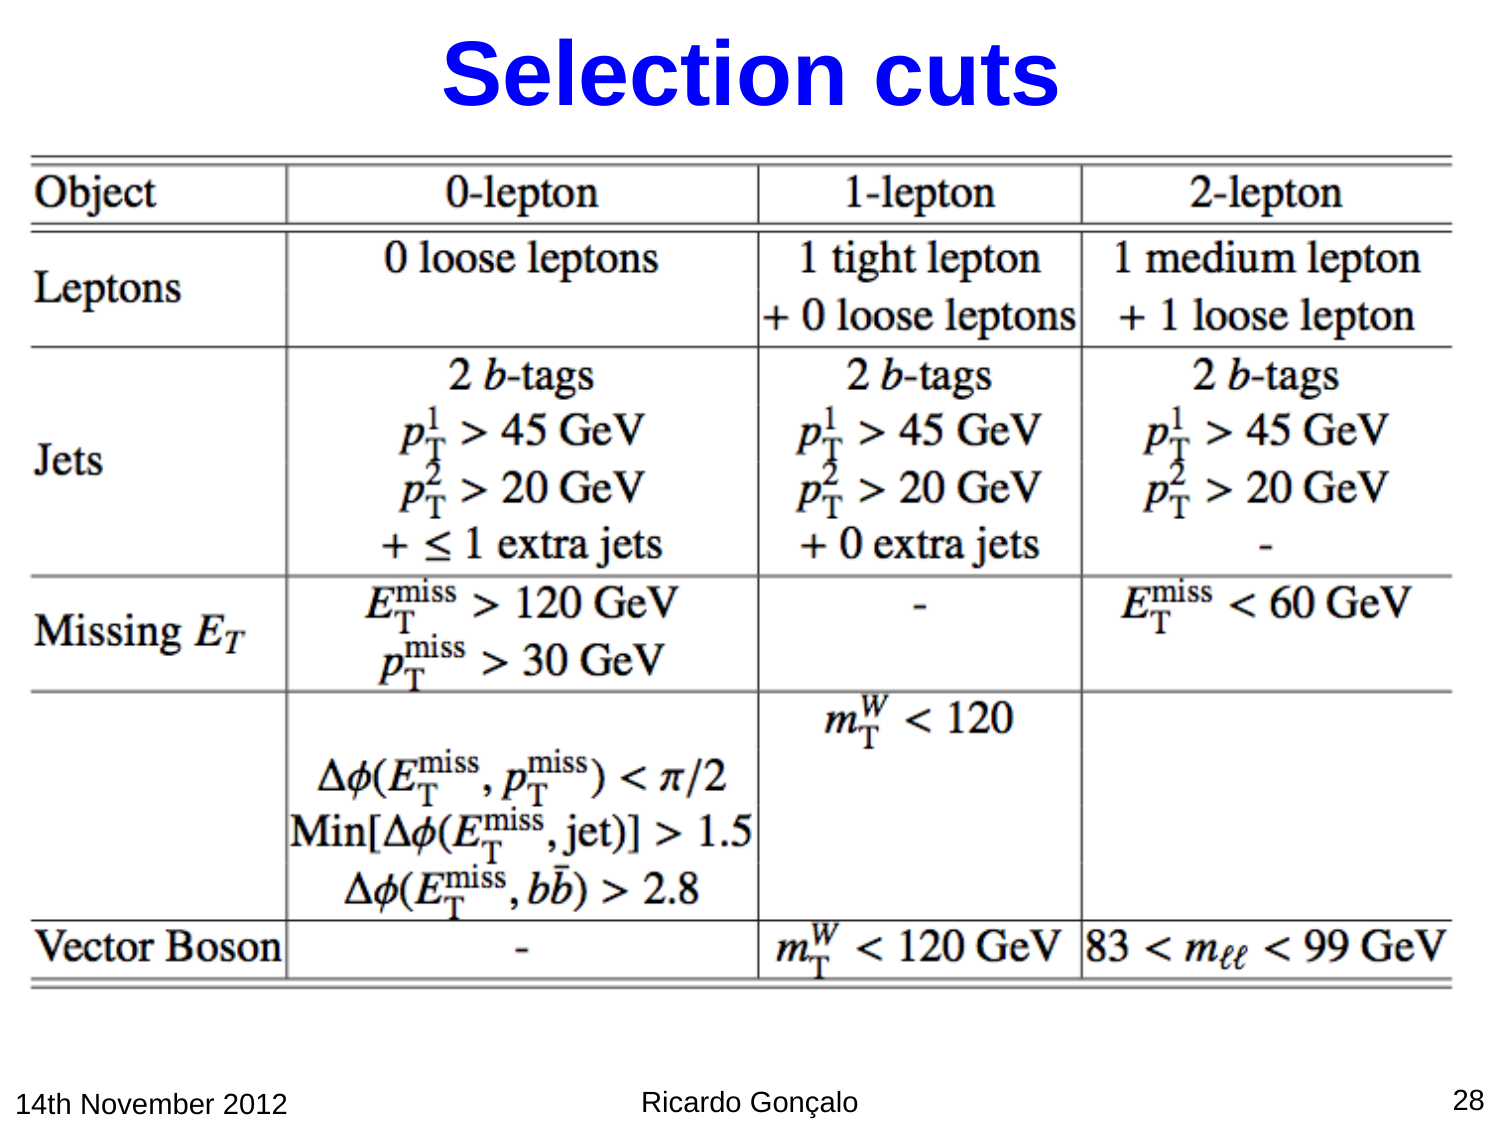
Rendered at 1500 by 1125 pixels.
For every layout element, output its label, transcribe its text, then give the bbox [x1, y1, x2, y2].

slide_number 28 [1149, 1073, 1500, 1125]
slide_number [0, 1077, 326, 1125]
footer Ricardo Gonçalo [442, 1076, 1058, 1125]
title Selection cuts [76, 0, 1428, 126]
picture [0, 127, 1500, 1049]
